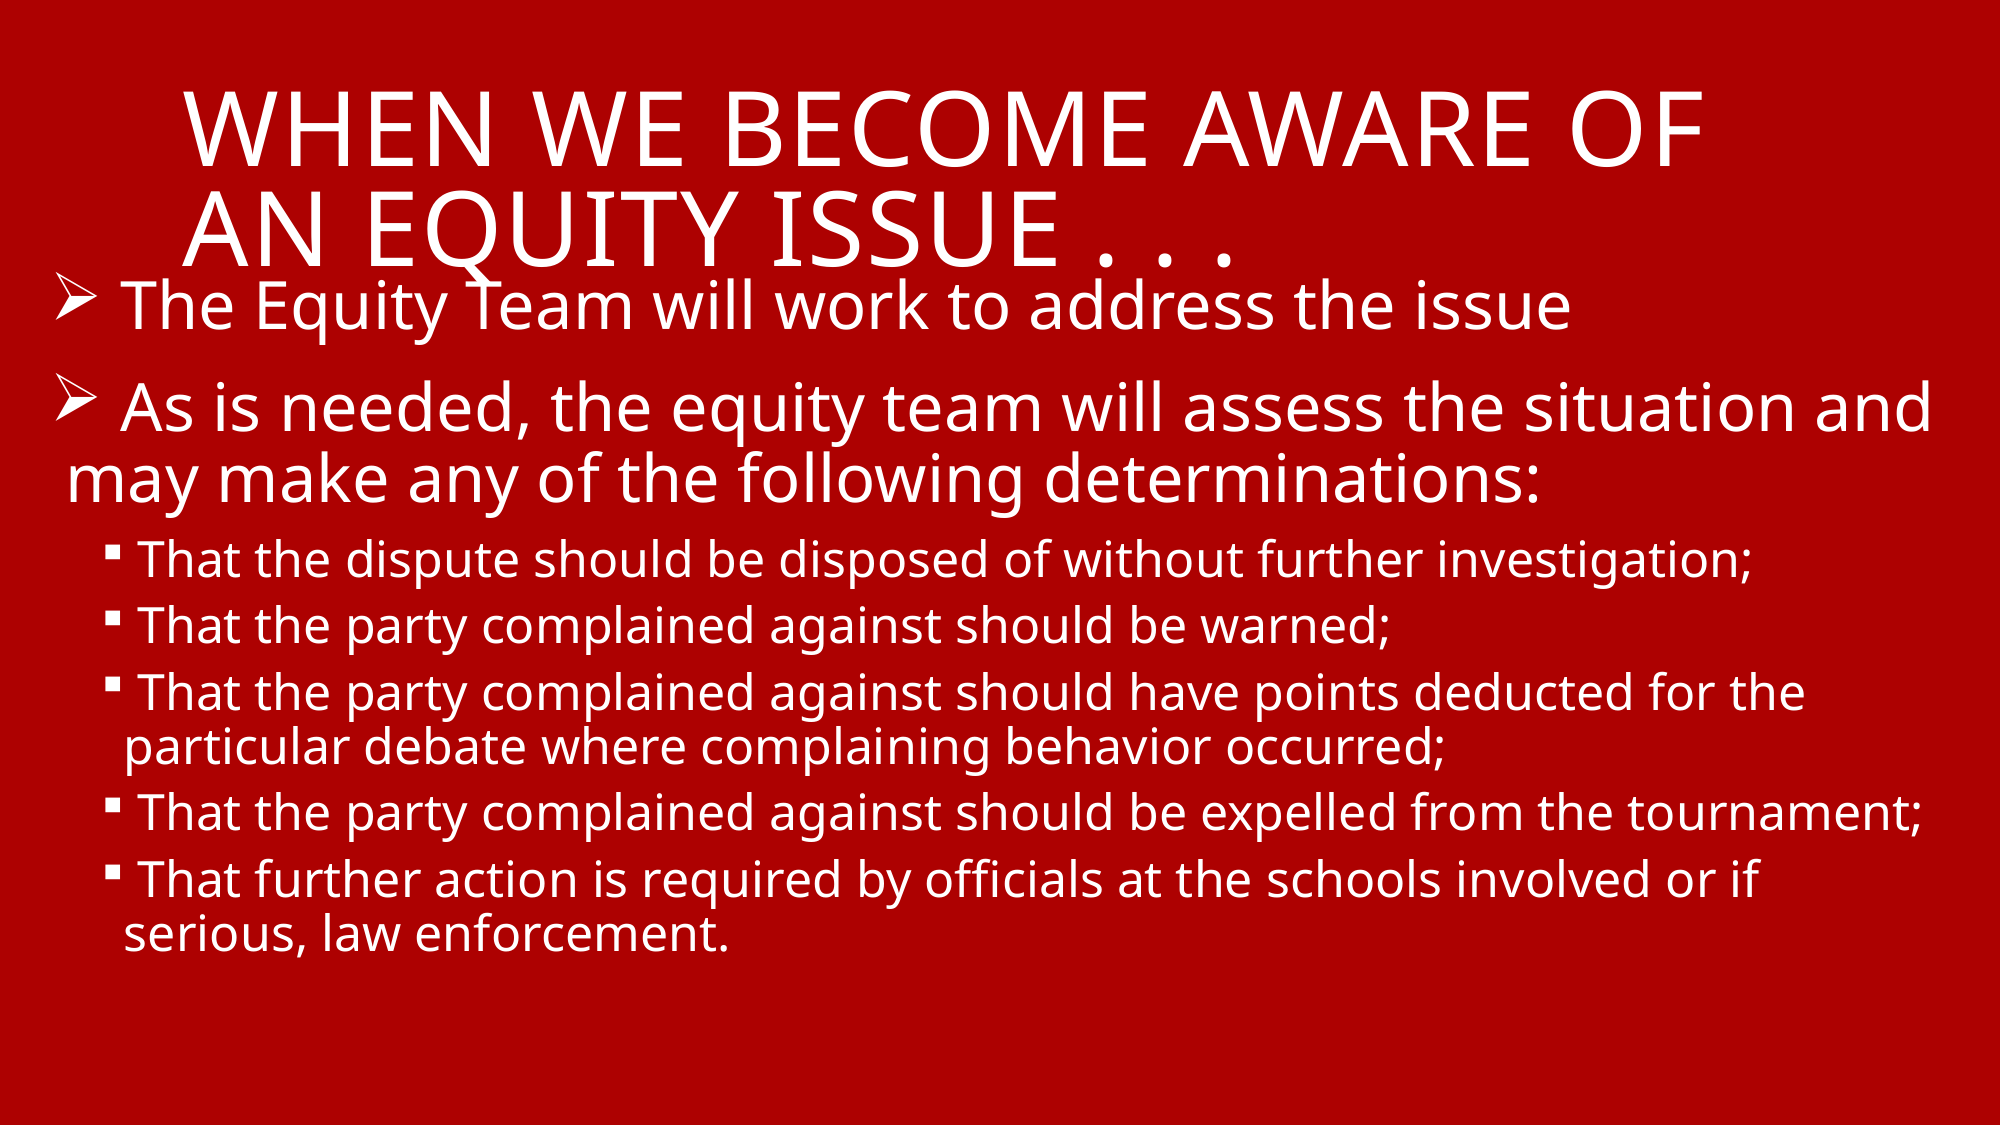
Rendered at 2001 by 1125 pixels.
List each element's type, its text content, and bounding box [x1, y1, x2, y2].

list The Equity Team will work to address the issue As is needed, the equity team will assess the situation and may make any of the following determinations: That the dispute should be disposed of without further investigation; That the party complained against should be warned; That the party complained against should have points deducted for the particular debate where complaining behavior occurred; That the party complained against should be expelled from the tournament; That further action is required by officials at the schools involved or if serious, law enforcement. [42, 264, 1954, 1095]
title WHEN WE BECOME AWARE OF AN EQUITY ISSUE . . . [168, 63, 1871, 264]
